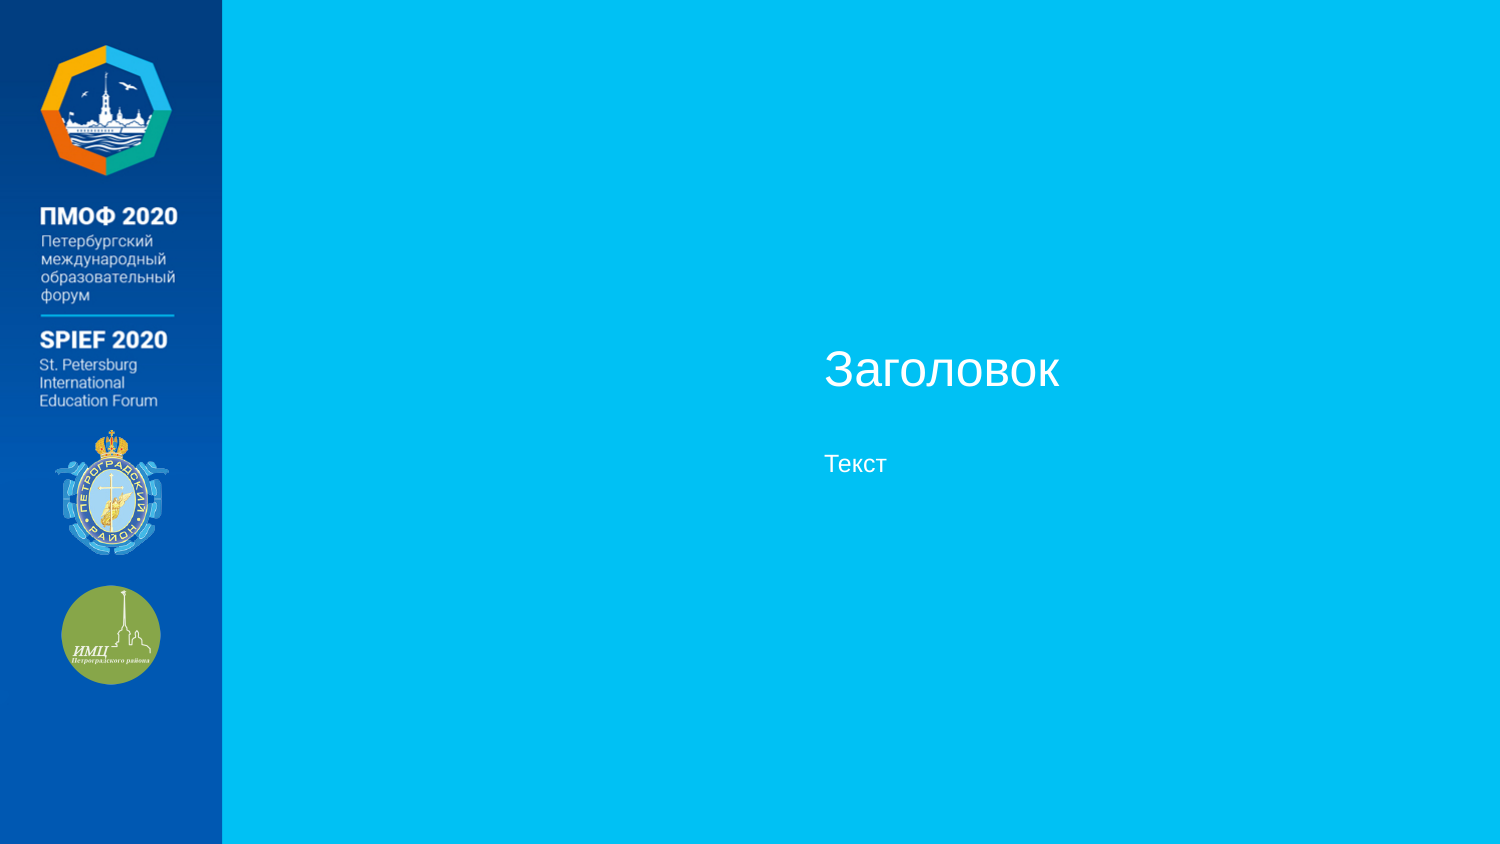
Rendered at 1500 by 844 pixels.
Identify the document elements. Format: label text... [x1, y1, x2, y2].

title Заголовок [809, 55, 1447, 405]
picture [0, 0, 221, 844]
list Текст [809, 439, 1448, 771]
